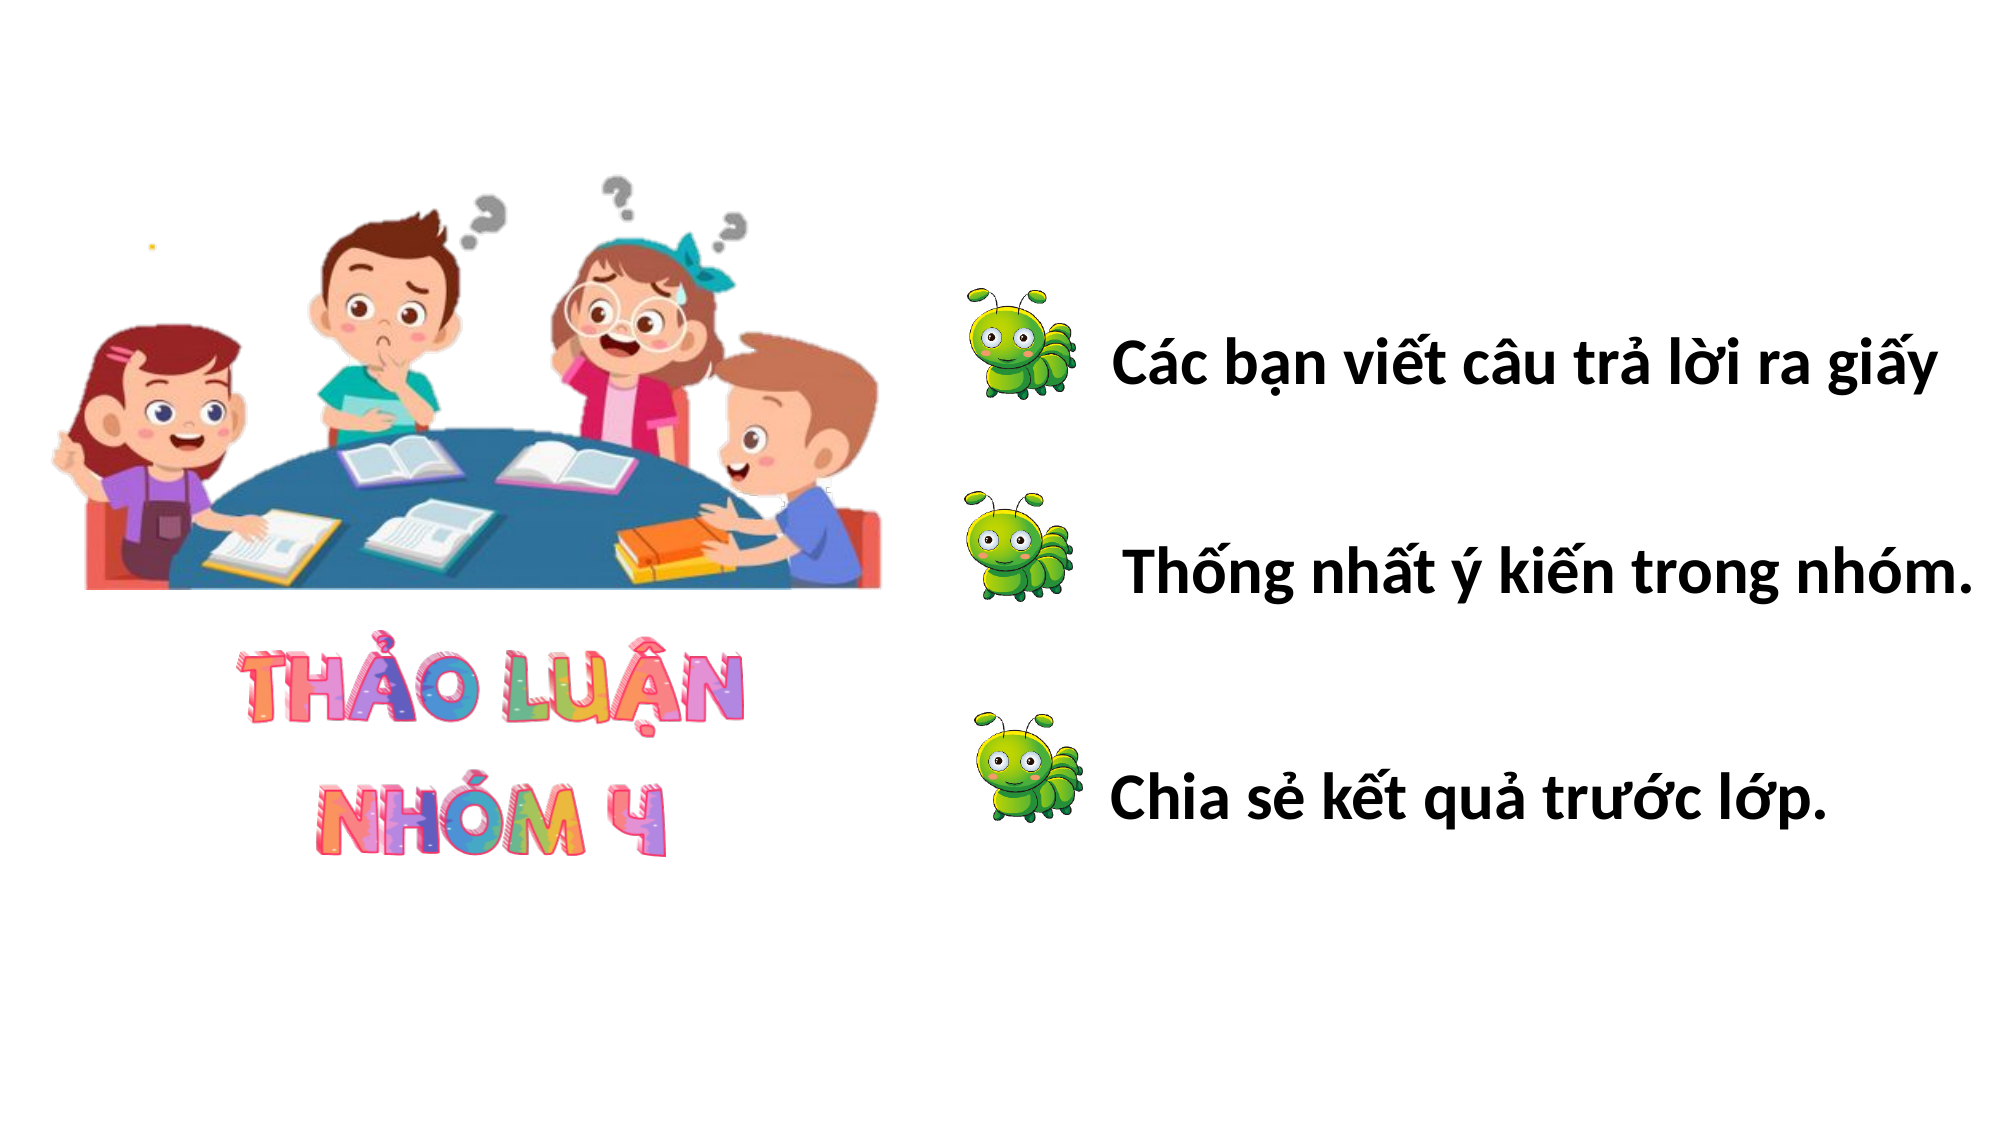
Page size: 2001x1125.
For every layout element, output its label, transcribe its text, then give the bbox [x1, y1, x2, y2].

text_box Chia sẻ kết quả trước lớp. [1096, 745, 2000, 841]
text_box Thống nhất ý kiến trong nhóm. [1108, 519, 2000, 614]
picture [29, 76, 928, 591]
picture [973, 712, 1083, 824]
picture [966, 288, 1076, 400]
picture [131, 614, 856, 881]
picture [963, 491, 1073, 603]
text_box Các bạn viết câu trả lời ra giấy [1098, 310, 1971, 405]
